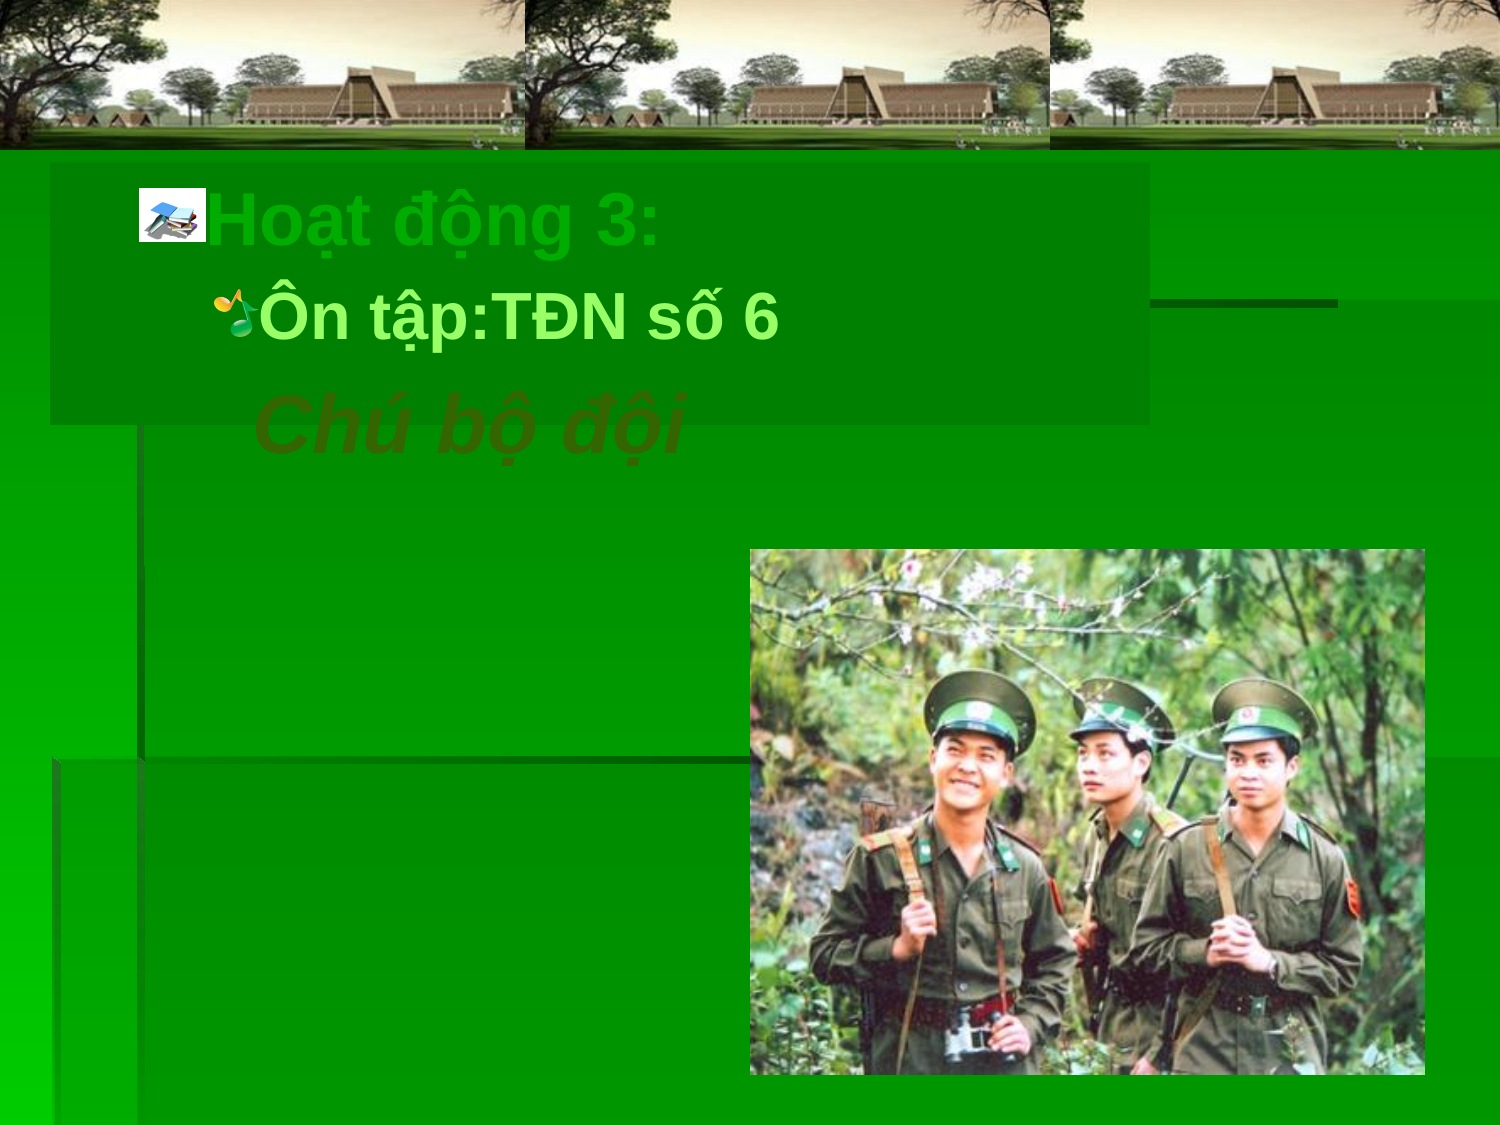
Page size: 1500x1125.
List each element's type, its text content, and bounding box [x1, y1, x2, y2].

picture [749, 549, 1426, 1076]
picture [0, 0, 1500, 150]
text_box Hoạt động 3: Ôn tập:TĐN số 6 Chú bộ đội [50, 162, 1150, 425]
picture [214, 289, 259, 337]
picture [139, 188, 206, 242]
